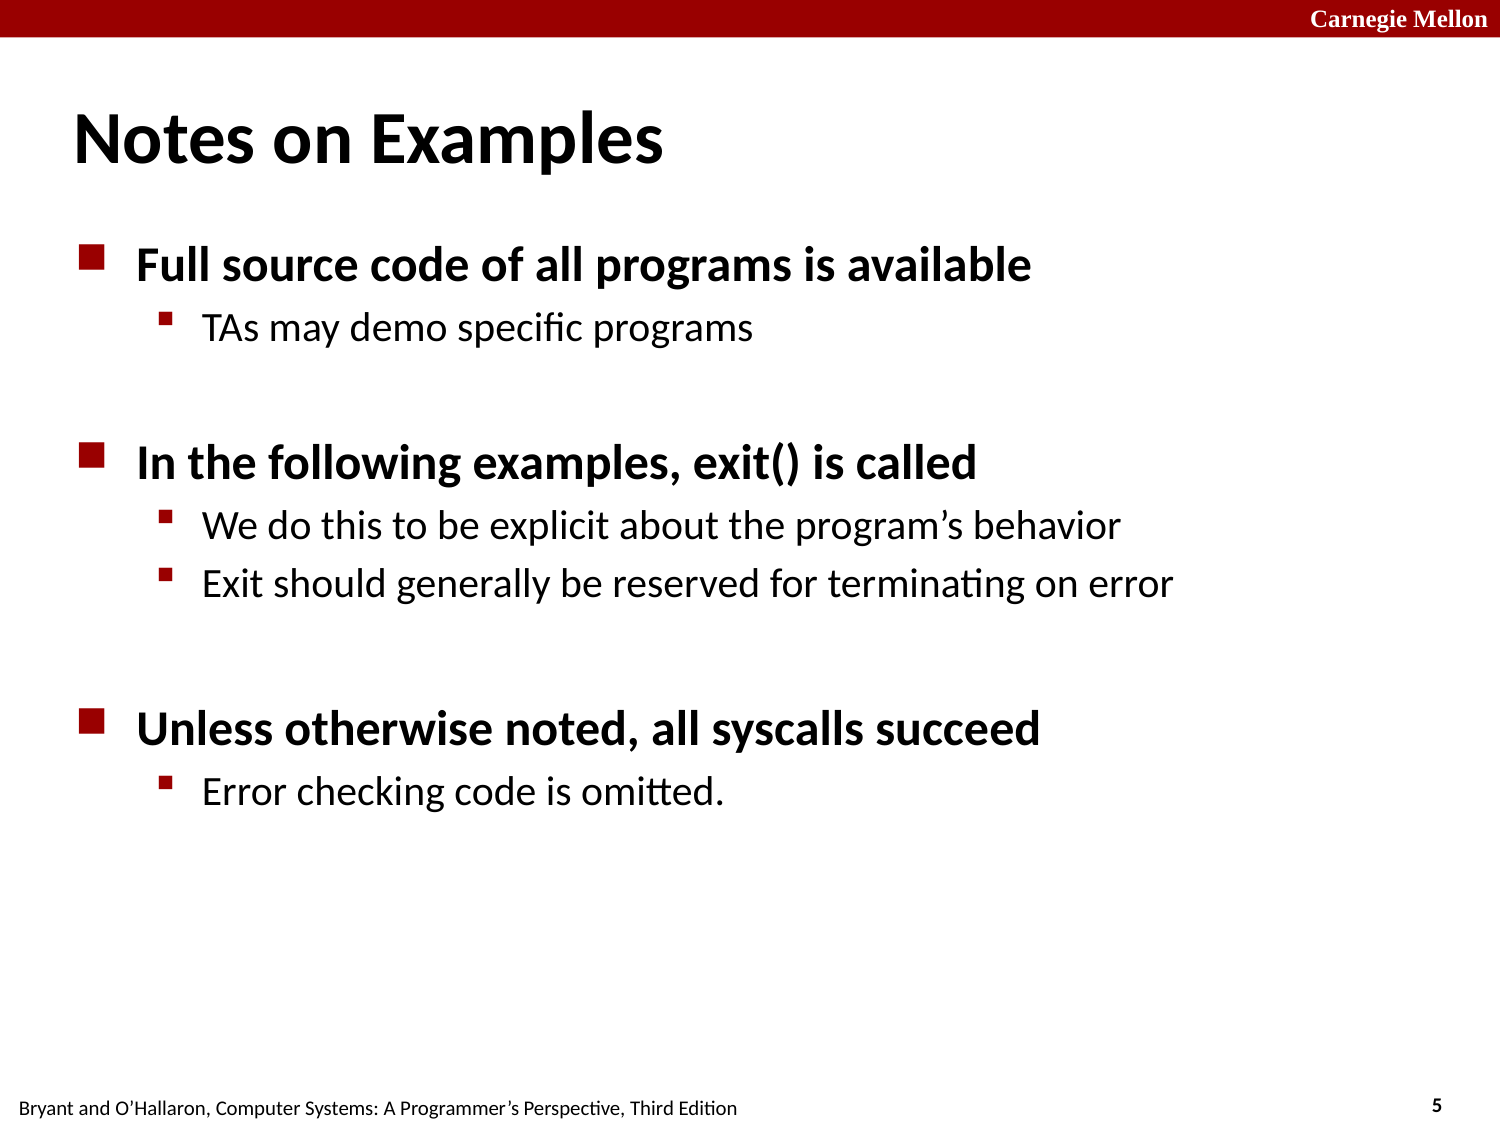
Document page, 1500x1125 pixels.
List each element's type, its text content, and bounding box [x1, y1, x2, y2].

title Notes on Examples [58, 71, 1305, 197]
list Full source code of all programs is available TAs may demo specific programs In the following examples, exit() is called We do this to be explicit about the program’s behavior Exit should generally be reserved for terminating on error Unless otherwise noted, all syscalls succeed Error checking code is omitted. [64, 223, 1361, 1040]
